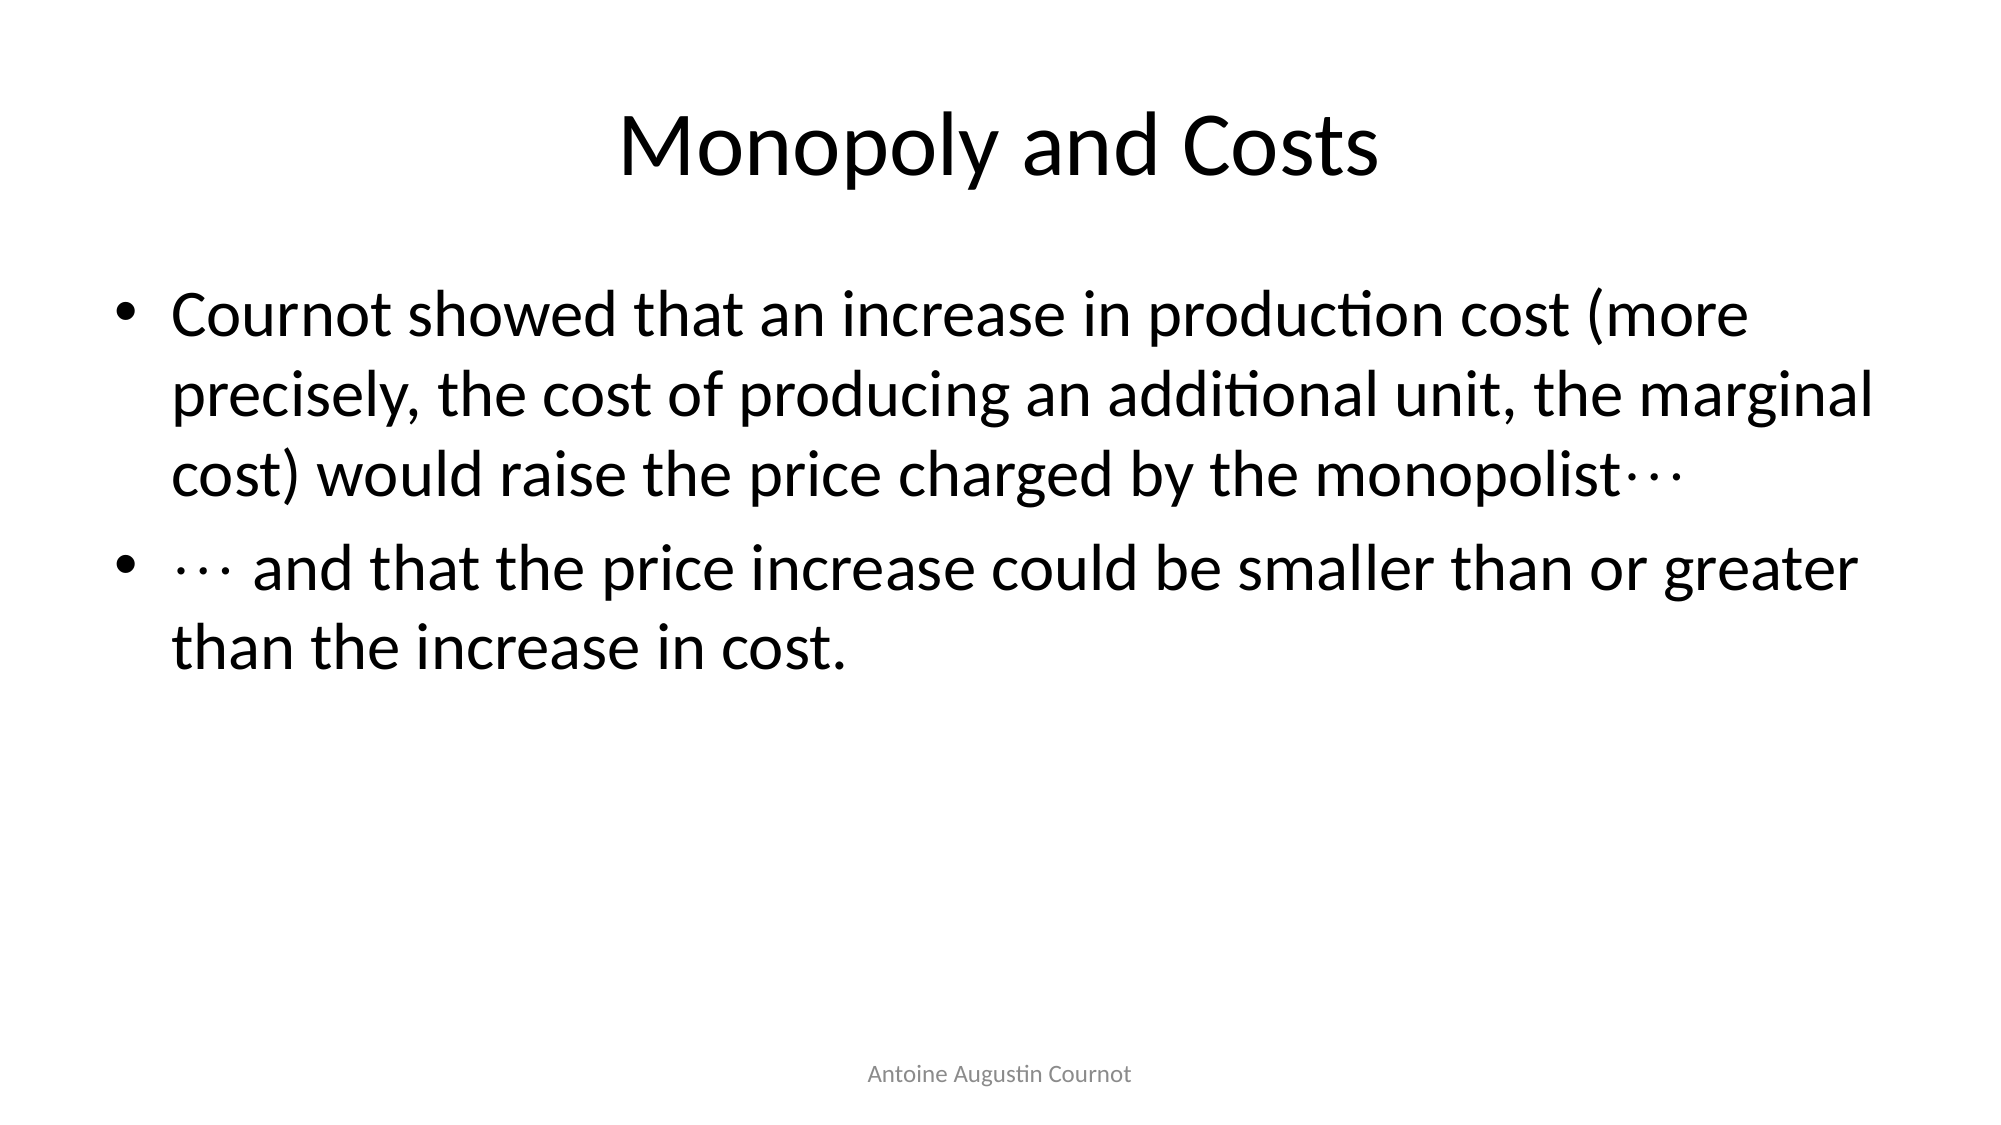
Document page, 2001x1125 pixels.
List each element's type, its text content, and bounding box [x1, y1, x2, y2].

title Monopoly and Costs [99, 45, 1900, 233]
list Cournot showed that an increase in production cost (more precisely, the cost of producing an additional unit, the marginal cost) would raise the price charged by the monopolist  and that the price increase could be smaller than or greater than the increase in cost. [99, 262, 1900, 1005]
footer Antoine Augustin Cournot [683, 1042, 1317, 1103]
